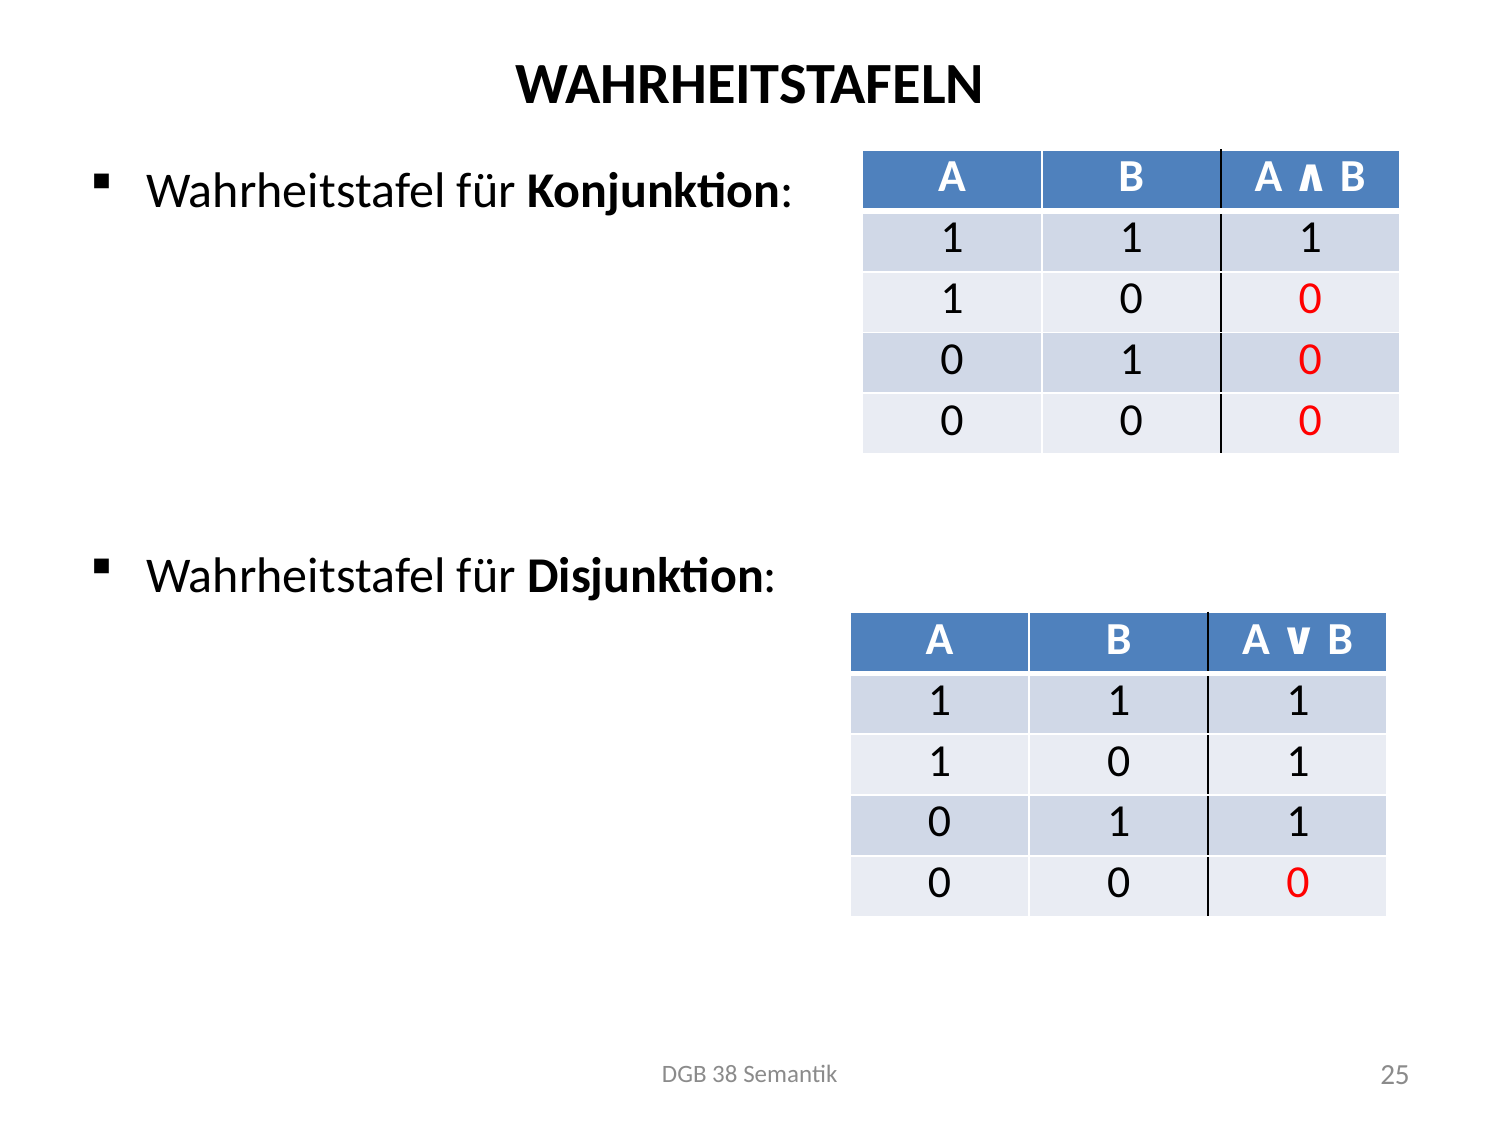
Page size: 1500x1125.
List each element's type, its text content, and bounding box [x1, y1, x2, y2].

table_cell 0 [1222, 273, 1399, 332]
table_header A [863, 151, 1041, 208]
table_header A [851, 613, 1028, 671]
table_cell 1 [863, 214, 1041, 271]
table_header A ∨ B [1209, 613, 1386, 671]
footer DGB 38 Semantik [512, 1042, 988, 1103]
table_cell 1 [1030, 676, 1207, 733]
table_header B [1030, 613, 1207, 671]
list Wahrheitstafel für Konjunktion: Wahrheitstafel für Disjunktion: [75, 149, 1425, 1013]
table_cell 0 [1030, 735, 1207, 794]
table_cell 0 [1043, 394, 1220, 453]
table_cell 0 [1043, 273, 1220, 332]
table_cell 1 [851, 735, 1028, 794]
table_header B [1043, 151, 1220, 208]
table_cell 1 [1209, 796, 1386, 855]
table_cell 0 [851, 857, 1028, 916]
table_cell 0 [863, 333, 1041, 392]
table_cell 1 [863, 273, 1041, 332]
table_cell 0 [1222, 394, 1399, 453]
table_header A ∧ B [1222, 151, 1399, 208]
table_cell 1 [1043, 333, 1220, 392]
table_cell 1 [1209, 676, 1386, 733]
table_cell 0 [1209, 857, 1386, 916]
table_cell 0 [851, 796, 1028, 855]
table_cell 1 [1043, 214, 1220, 271]
table_cell 1 [851, 676, 1028, 733]
table_cell 1 [1209, 735, 1386, 794]
table_cell 0 [1222, 333, 1399, 392]
title Wahrheitstafeln [75, 24, 1425, 136]
table_cell 0 [1030, 857, 1207, 916]
table_cell 0 [863, 394, 1041, 453]
slide_number 25 [1074, 1042, 1425, 1103]
table_cell 1 [1222, 214, 1399, 271]
table_cell 1 [1030, 796, 1207, 855]
